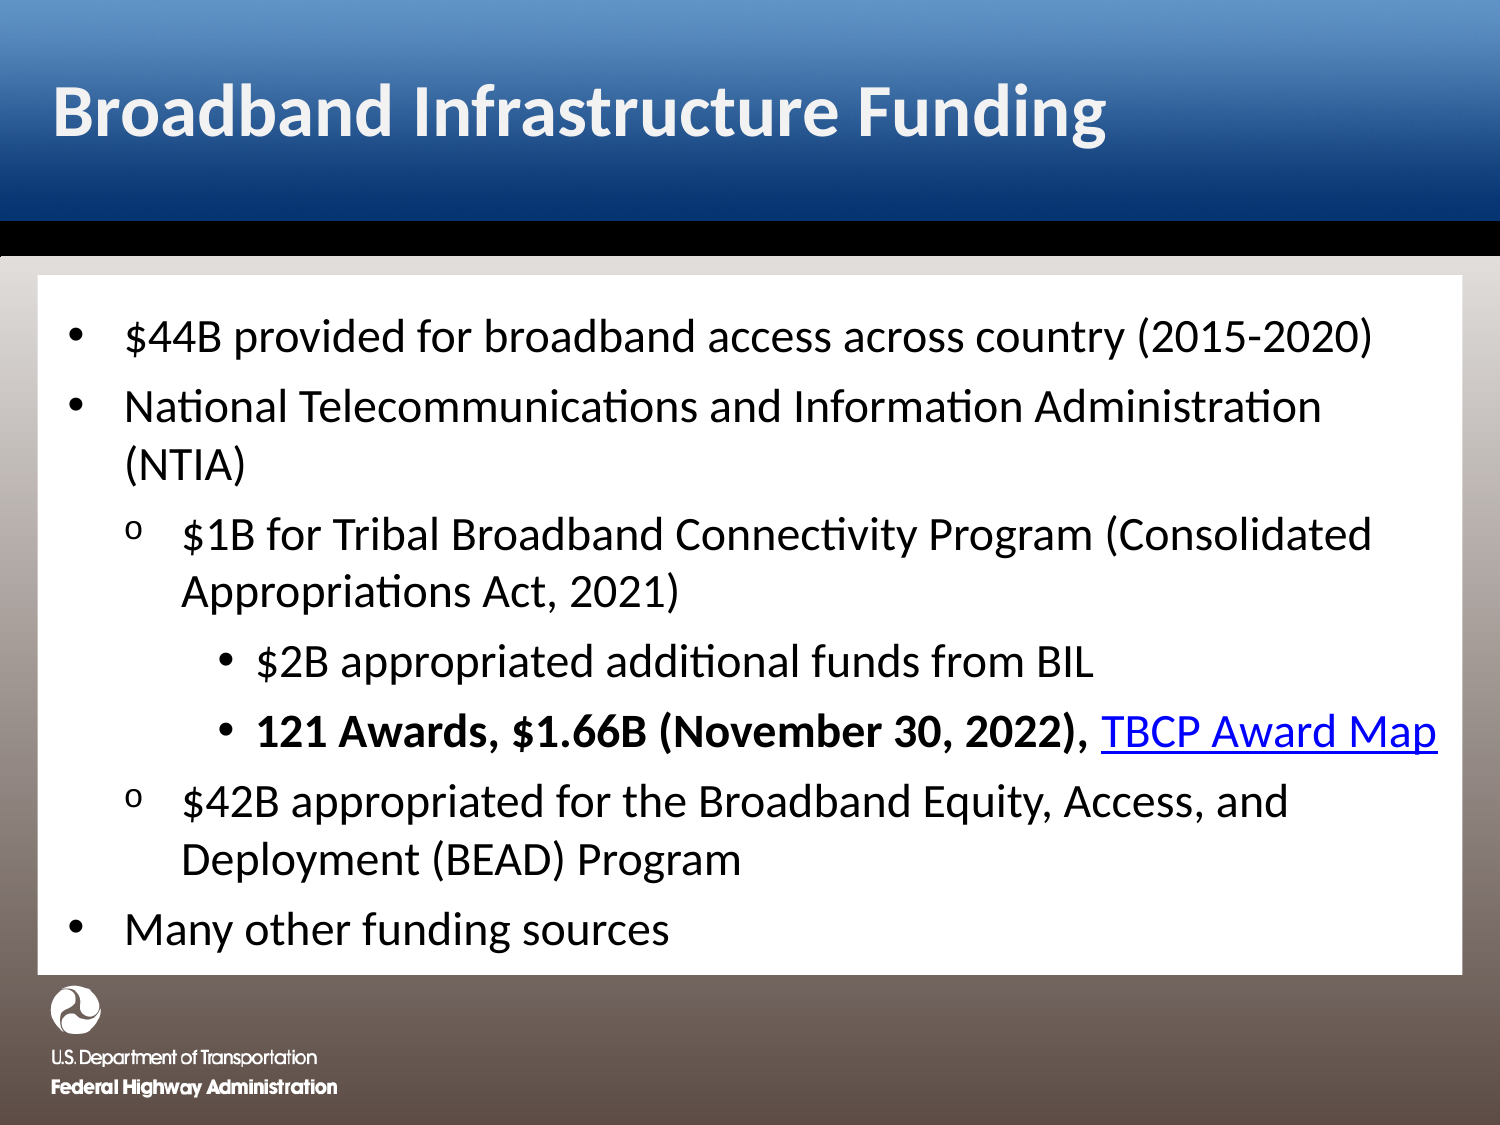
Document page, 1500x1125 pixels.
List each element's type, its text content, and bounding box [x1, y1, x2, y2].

title Broadband Infrastructure Funding [37, 12, 1463, 200]
picture [0, 0, 1500, 1125]
list $44B provided for broadband access across country (2015-2020) National Telecommunications and Information Administration (NTIA) $1B for Tribal Broadband Connectivity Program (Consolidated Appropriations Act, 2021) $2B appropriated additional funds from BIL 121 Awards, $1.66B (November 30, 2022), TBCP Award Map $42B appropriated for the Broadband Equity, Access, and Deployment (BEAD) Program Many other funding sources [37, 275, 1463, 975]
